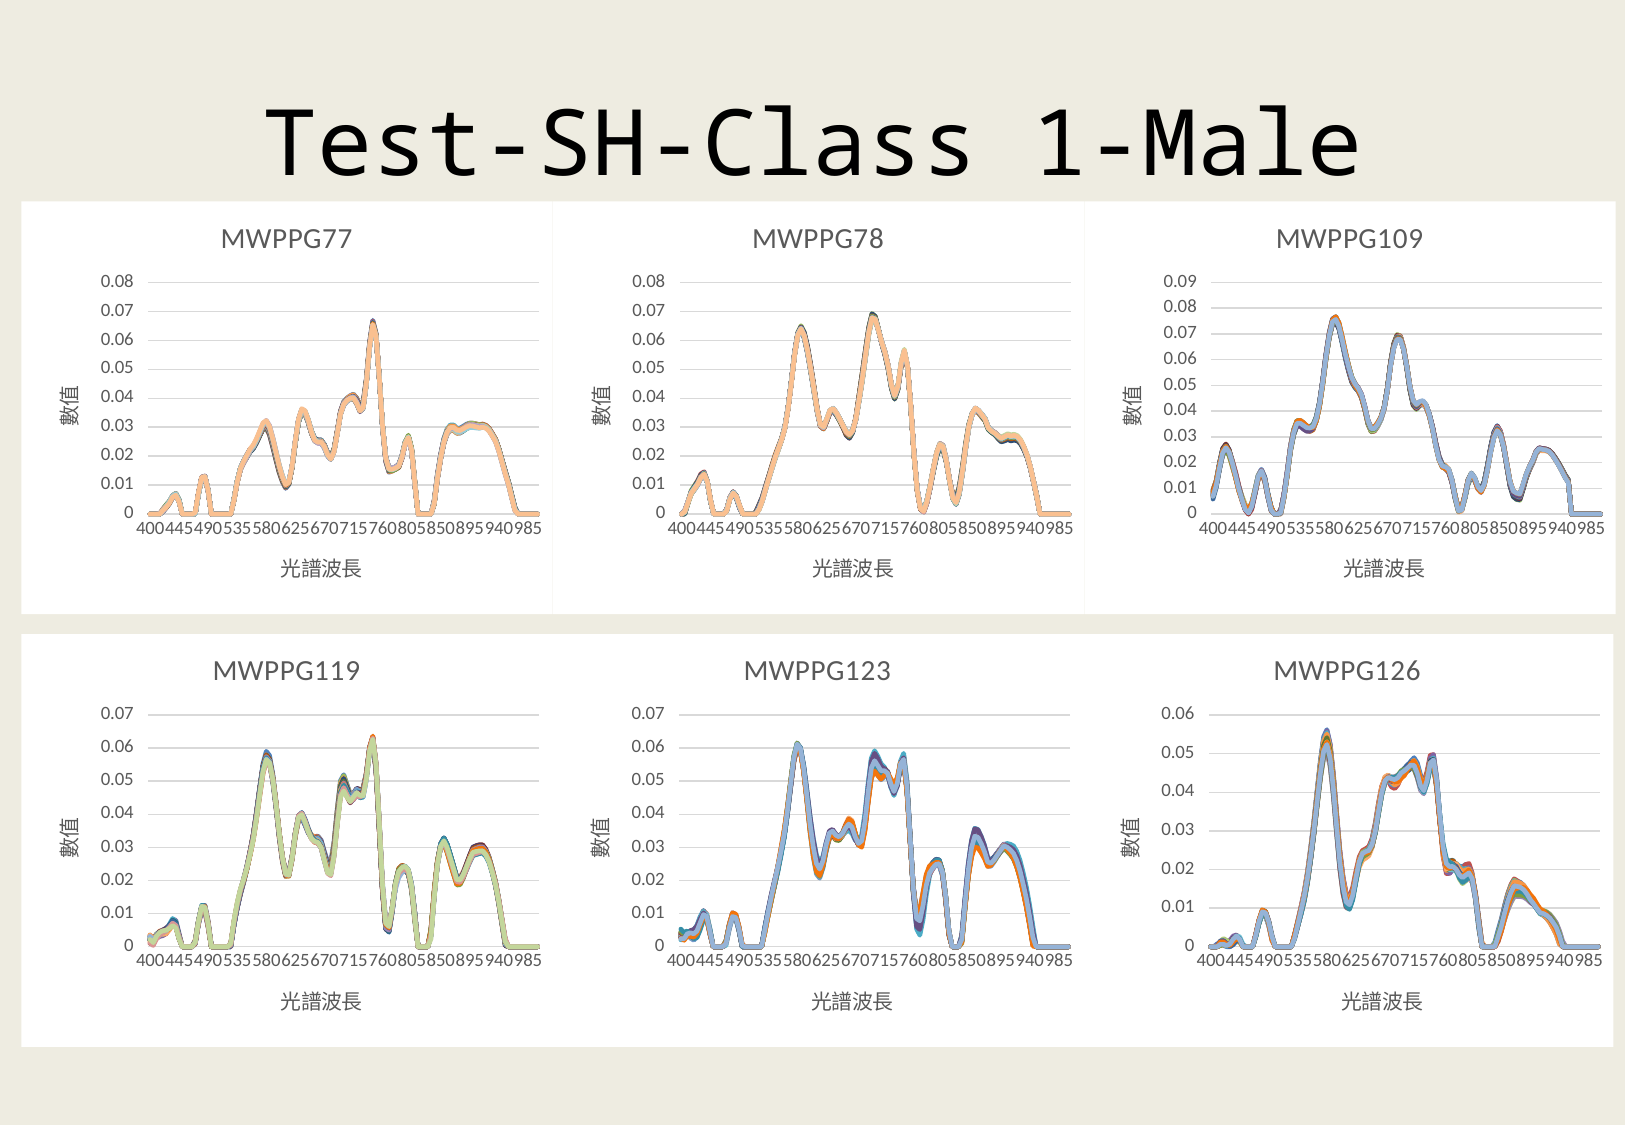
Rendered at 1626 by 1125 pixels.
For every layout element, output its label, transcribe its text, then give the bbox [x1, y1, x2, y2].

chart [20, 201, 1616, 615]
chart [20, 633, 1614, 1047]
title Test-SH-Class 1-Male [81, 45, 1544, 199]
